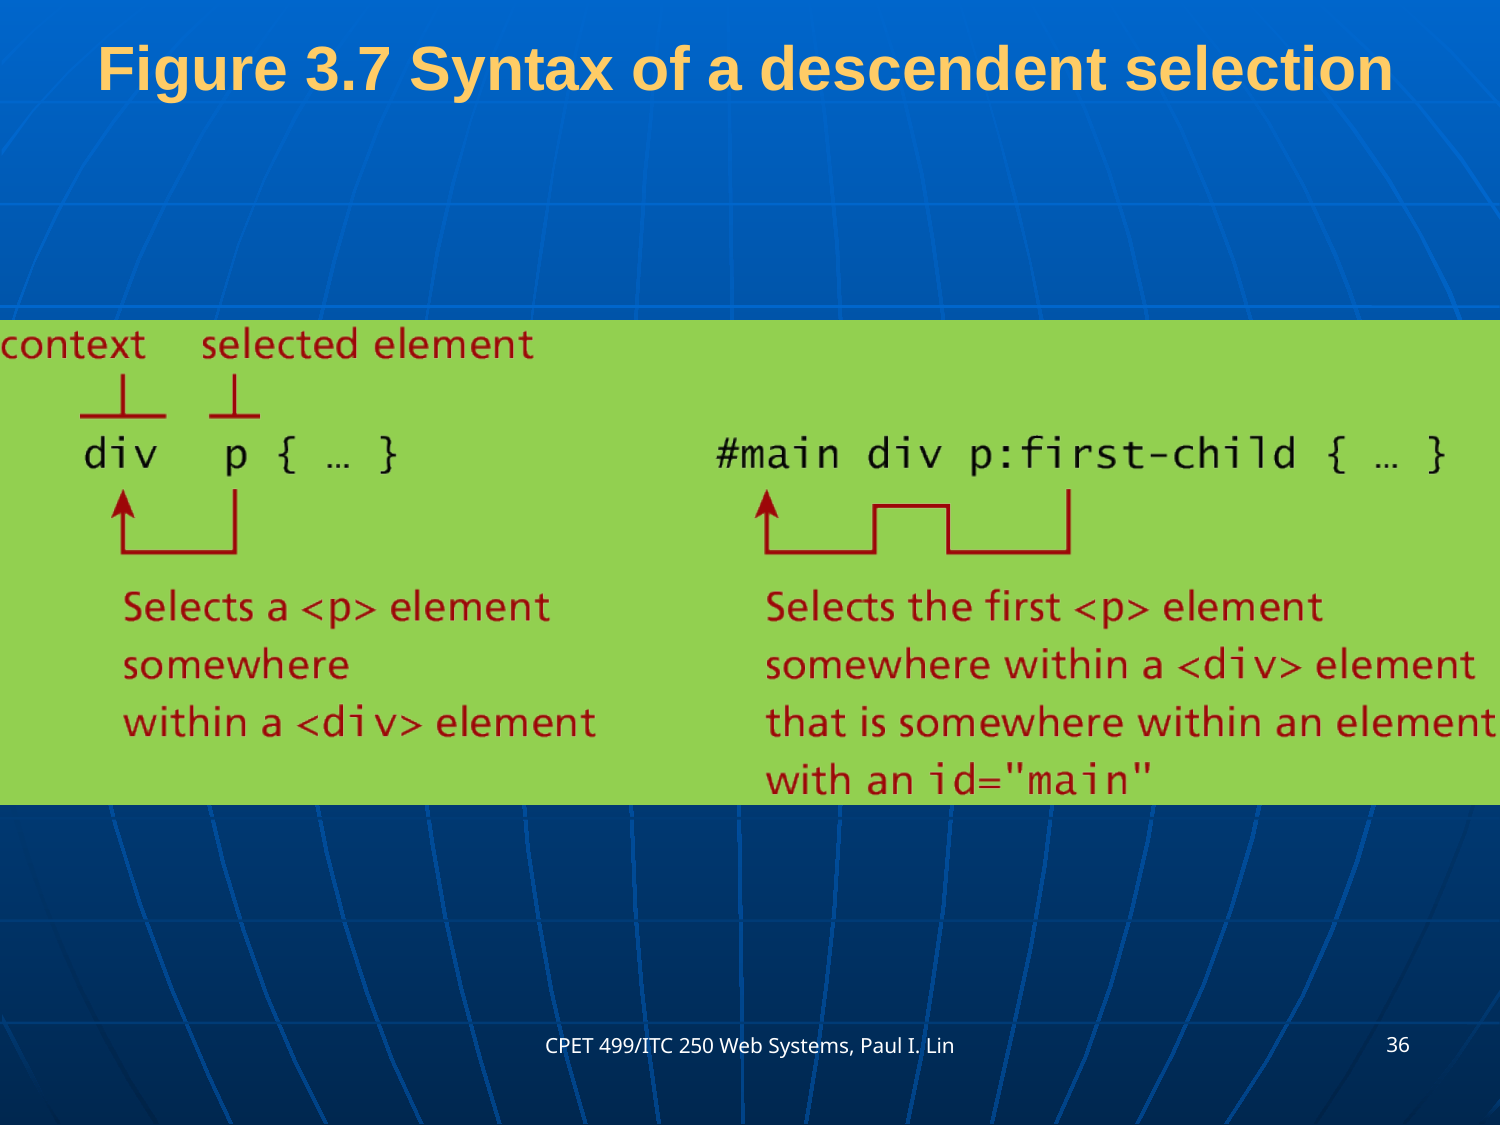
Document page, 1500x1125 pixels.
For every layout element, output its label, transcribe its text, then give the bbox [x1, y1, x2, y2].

slide_number 36 [1074, 1023, 1426, 1100]
title Figure 3.7 Syntax of a descendent selection [34, 17, 1460, 113]
footer CPET 499/ITC 250 Web Systems, Paul I. Lin [512, 1024, 988, 1101]
picture [0, 320, 1500, 805]
